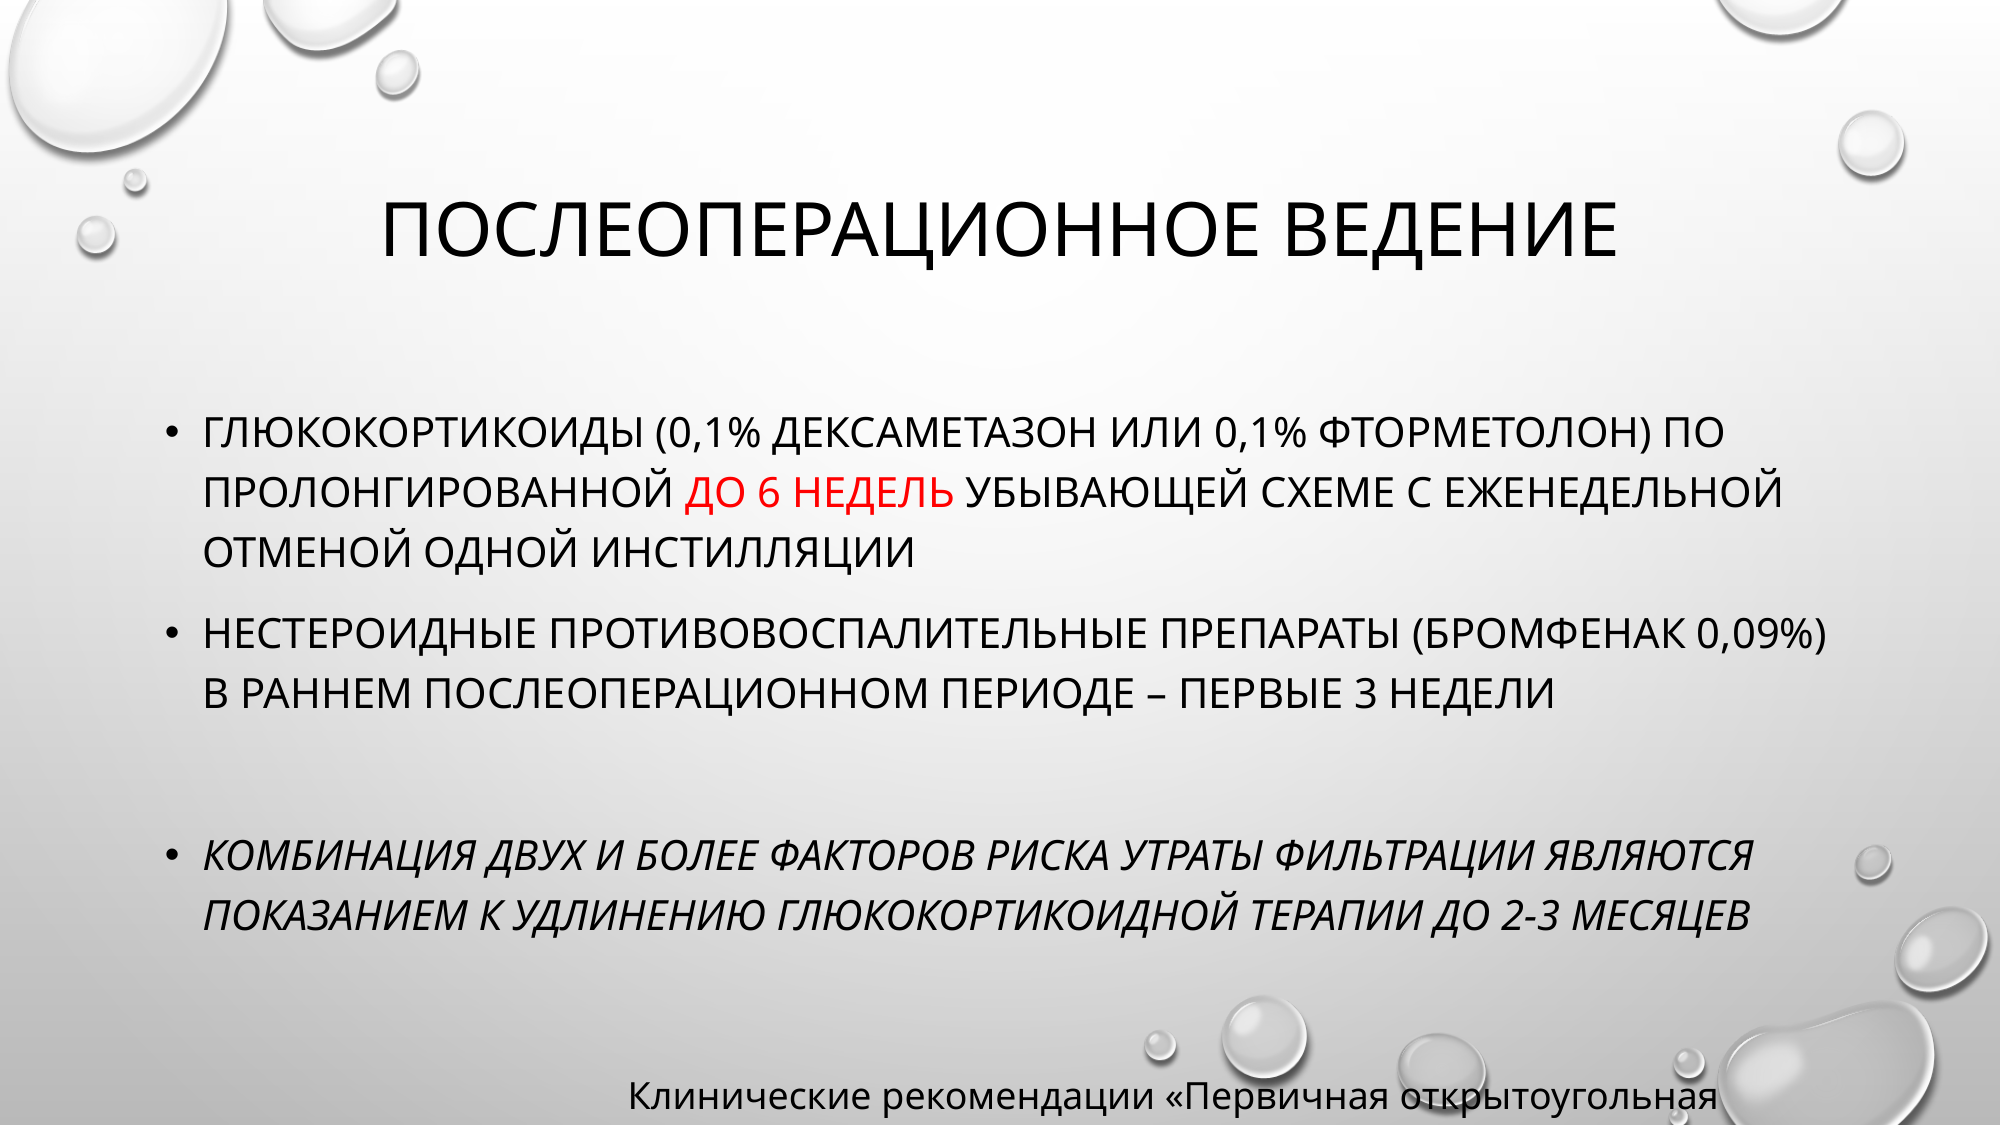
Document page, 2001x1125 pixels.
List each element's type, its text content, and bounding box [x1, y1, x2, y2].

picture [0, 0, 2000, 1125]
title Послеоперационное ведение [149, 101, 1851, 364]
list глюкокортикоиды (0,1% дексаметазон или 0,1% фторметолон) по пролонгированной до 6 недель убывающей схеме с еженедельной отменой одной инстилляции нестероидные противовоспалительные препараты (бромфенак 0,09%) в раннем послеоперационном периоде – первые 3 недели Комбинация двух и более факторов риска утраты фильтрации являются показанием к удлинению глюкокортикоидной терапии до 2-3 месяцев [149, 388, 1850, 950]
text_box Клинические рекомендации «Первичная открытоугольная глаукома» 2024 г. [612, 1064, 1910, 1125]
